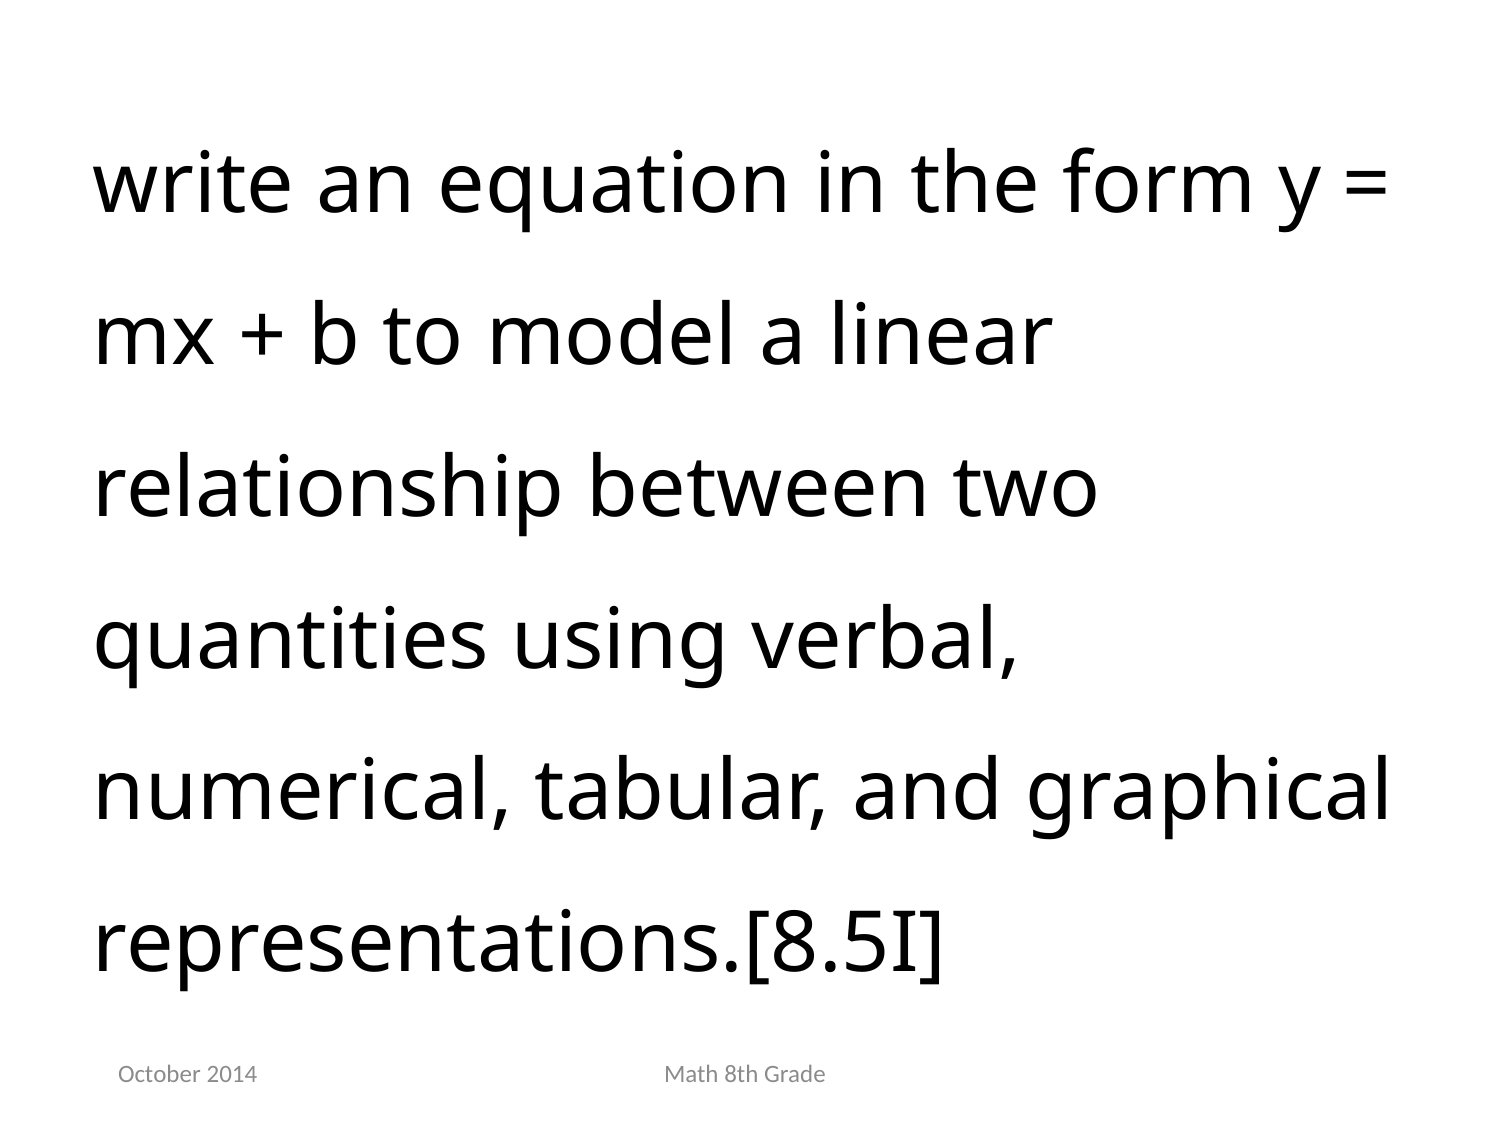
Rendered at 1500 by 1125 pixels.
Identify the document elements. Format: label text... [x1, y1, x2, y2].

footer Math 8th Grade [492, 1042, 999, 1103]
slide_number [103, 1042, 441, 1103]
subtitle write an equation in the form y = mx + b to model a linear relationship between two quantities using verbal, numerical, tabular, and graphical representations.[8.5I] [78, 70, 1429, 1014]
